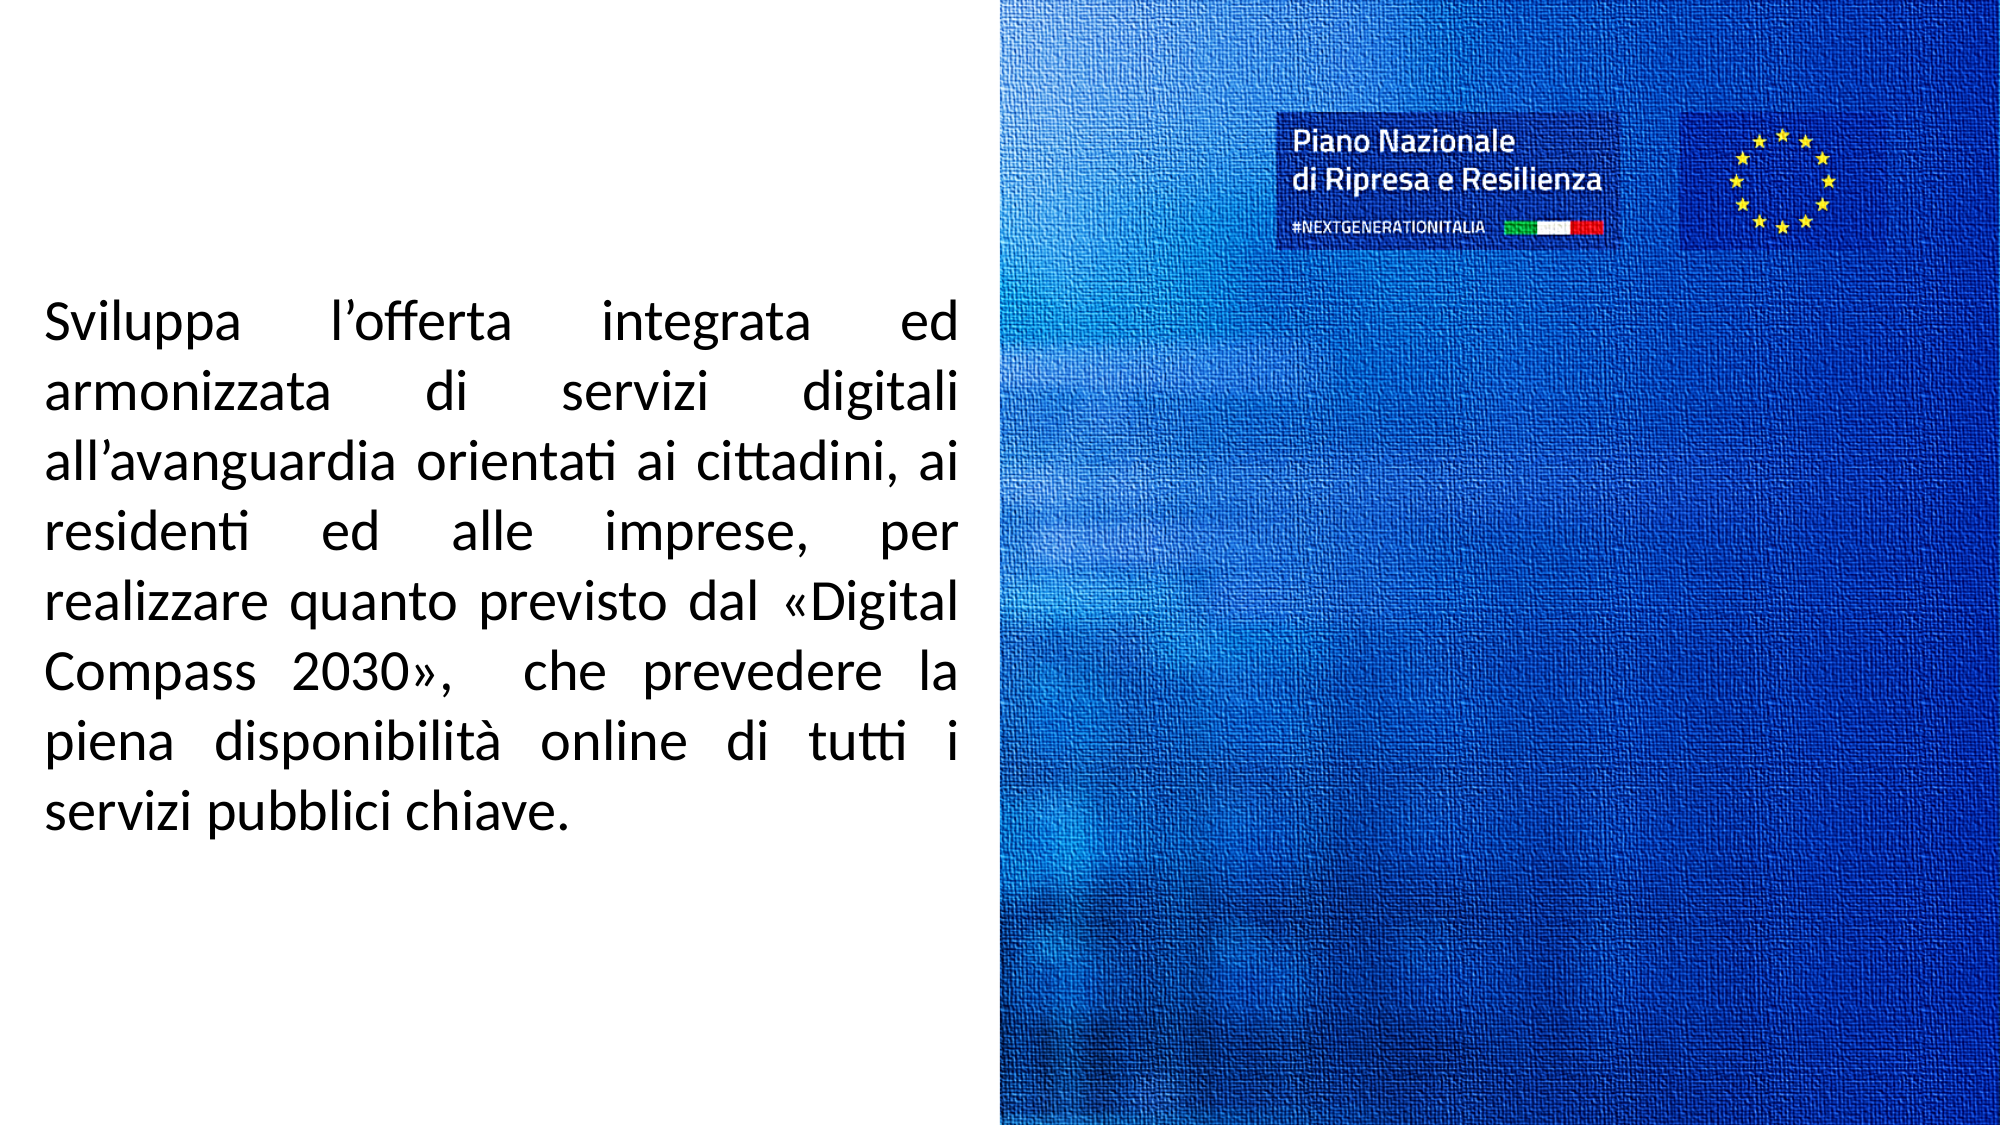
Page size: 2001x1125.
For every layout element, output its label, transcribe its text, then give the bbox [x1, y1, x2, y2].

text_box Sviluppa l’offerta integrata ed armonizzata di servizi digitali all’avanguardia orientati ai cittadini, ai residenti ed alle imprese, per realizzare quanto previsto dal «Digital Compass 2030», che prevedere la piena disponibilità online di tutti i servizi pubblici chiave. [29, 0, 976, 1125]
picture [999, 0, 2000, 1125]
